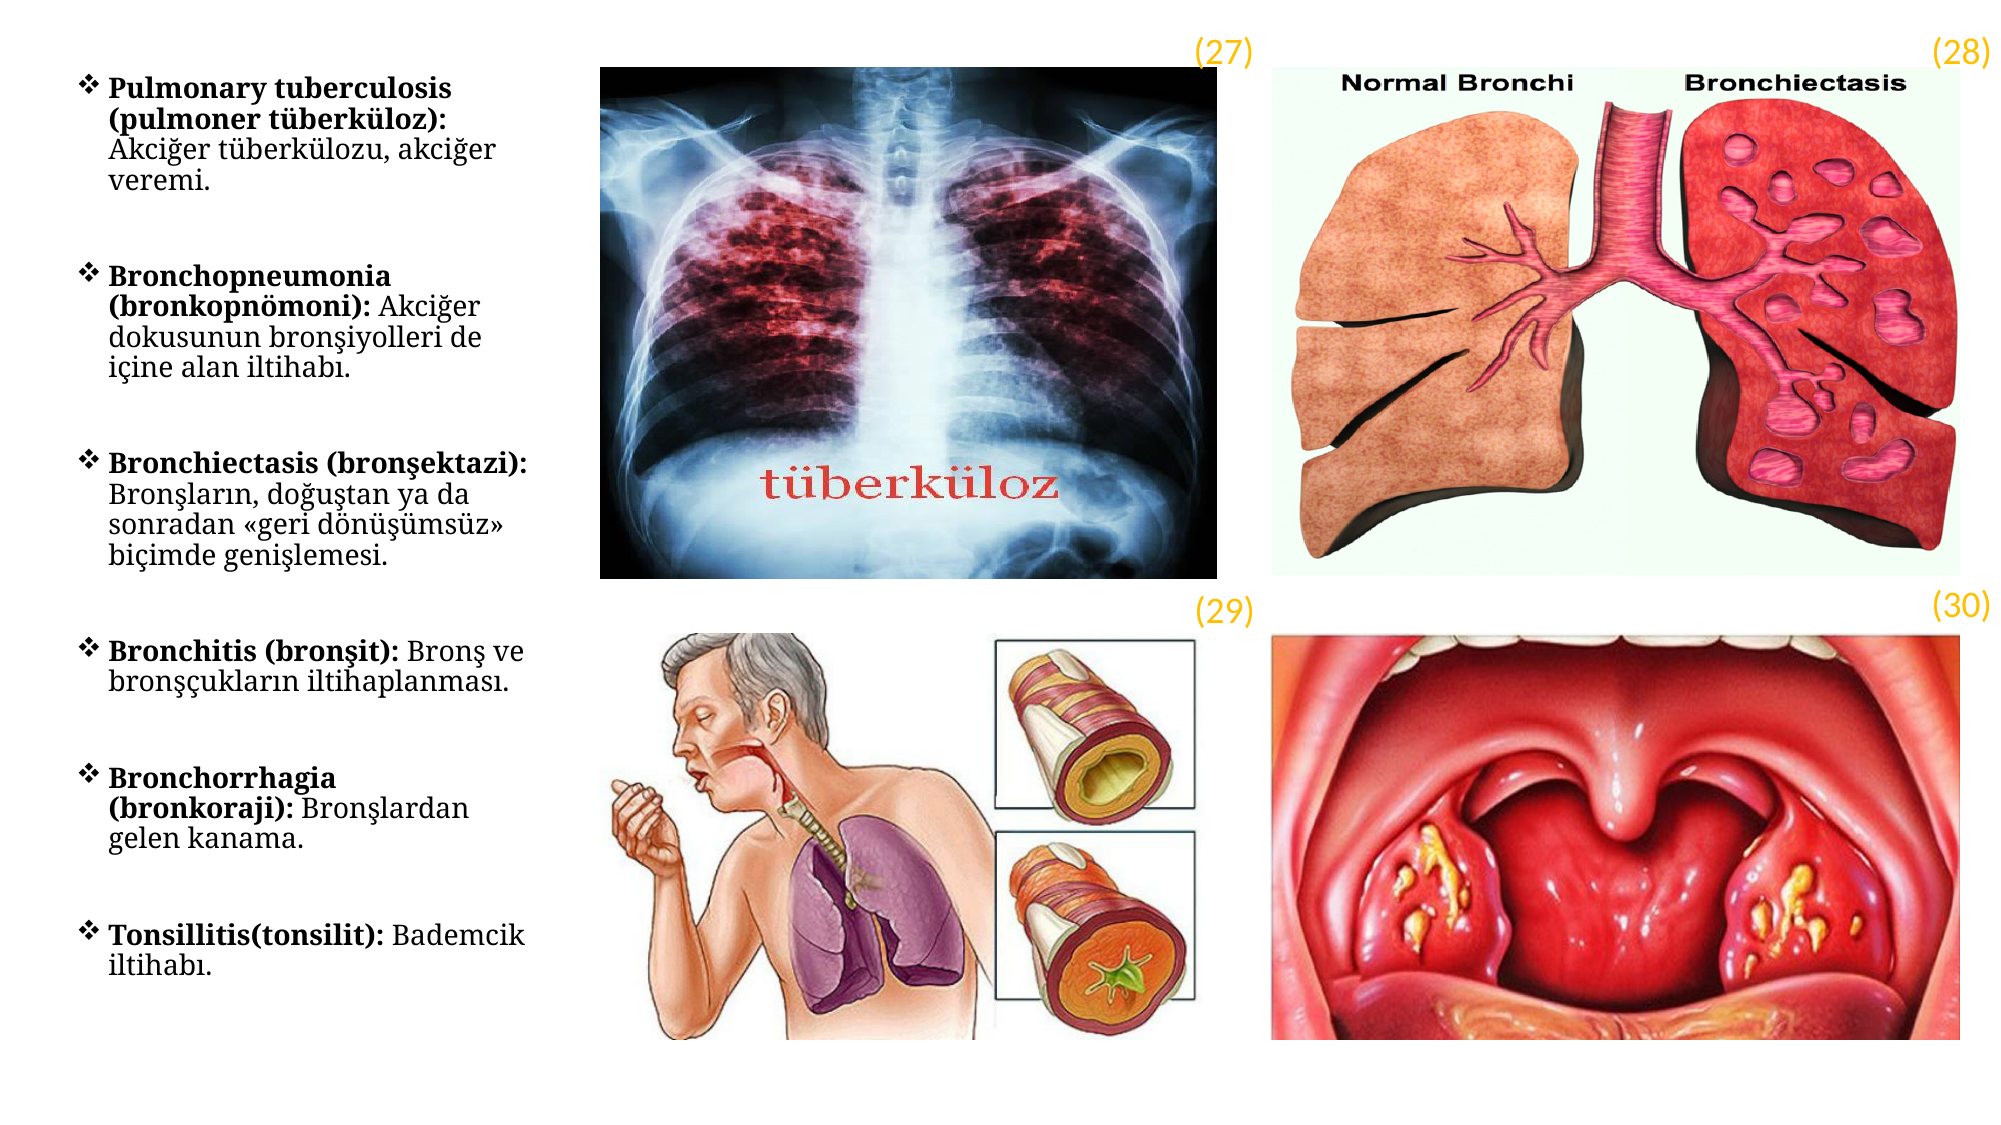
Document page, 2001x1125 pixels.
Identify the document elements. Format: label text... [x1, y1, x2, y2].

text_box (30) [1916, 573, 2000, 633]
list Pulmonary tuberculosis (pulmoner tüberküloz): Akciğer tüberkülozu, akciğer veremi. Bronchopneumonia (bronkopnömoni): Akciğer dokusunun bronşiyolleri de içine alan iltihabı. Bronchiectasis (bronşektazi): Bronşların, doğuştan ya da sonradan «geri dönüşümsüz» biçimde genişlemesi. Bronchitis (bronşit): Bronş ve bronşçukların iltihaplanması. Bronchorrhagia (bronkoraji): Bronşlardan gelen kanama. Tonsillitis(tonsilit): Bademcik iltihabı. [61, 67, 545, 1040]
text_box (28) [1916, 19, 2000, 79]
picture [1270, 633, 1960, 1040]
picture [1272, 67, 1960, 580]
picture [600, 67, 1217, 580]
picture [600, 633, 1217, 1040]
text_box (27) [1178, 19, 1269, 79]
text_box (29) [1179, 578, 1270, 639]
